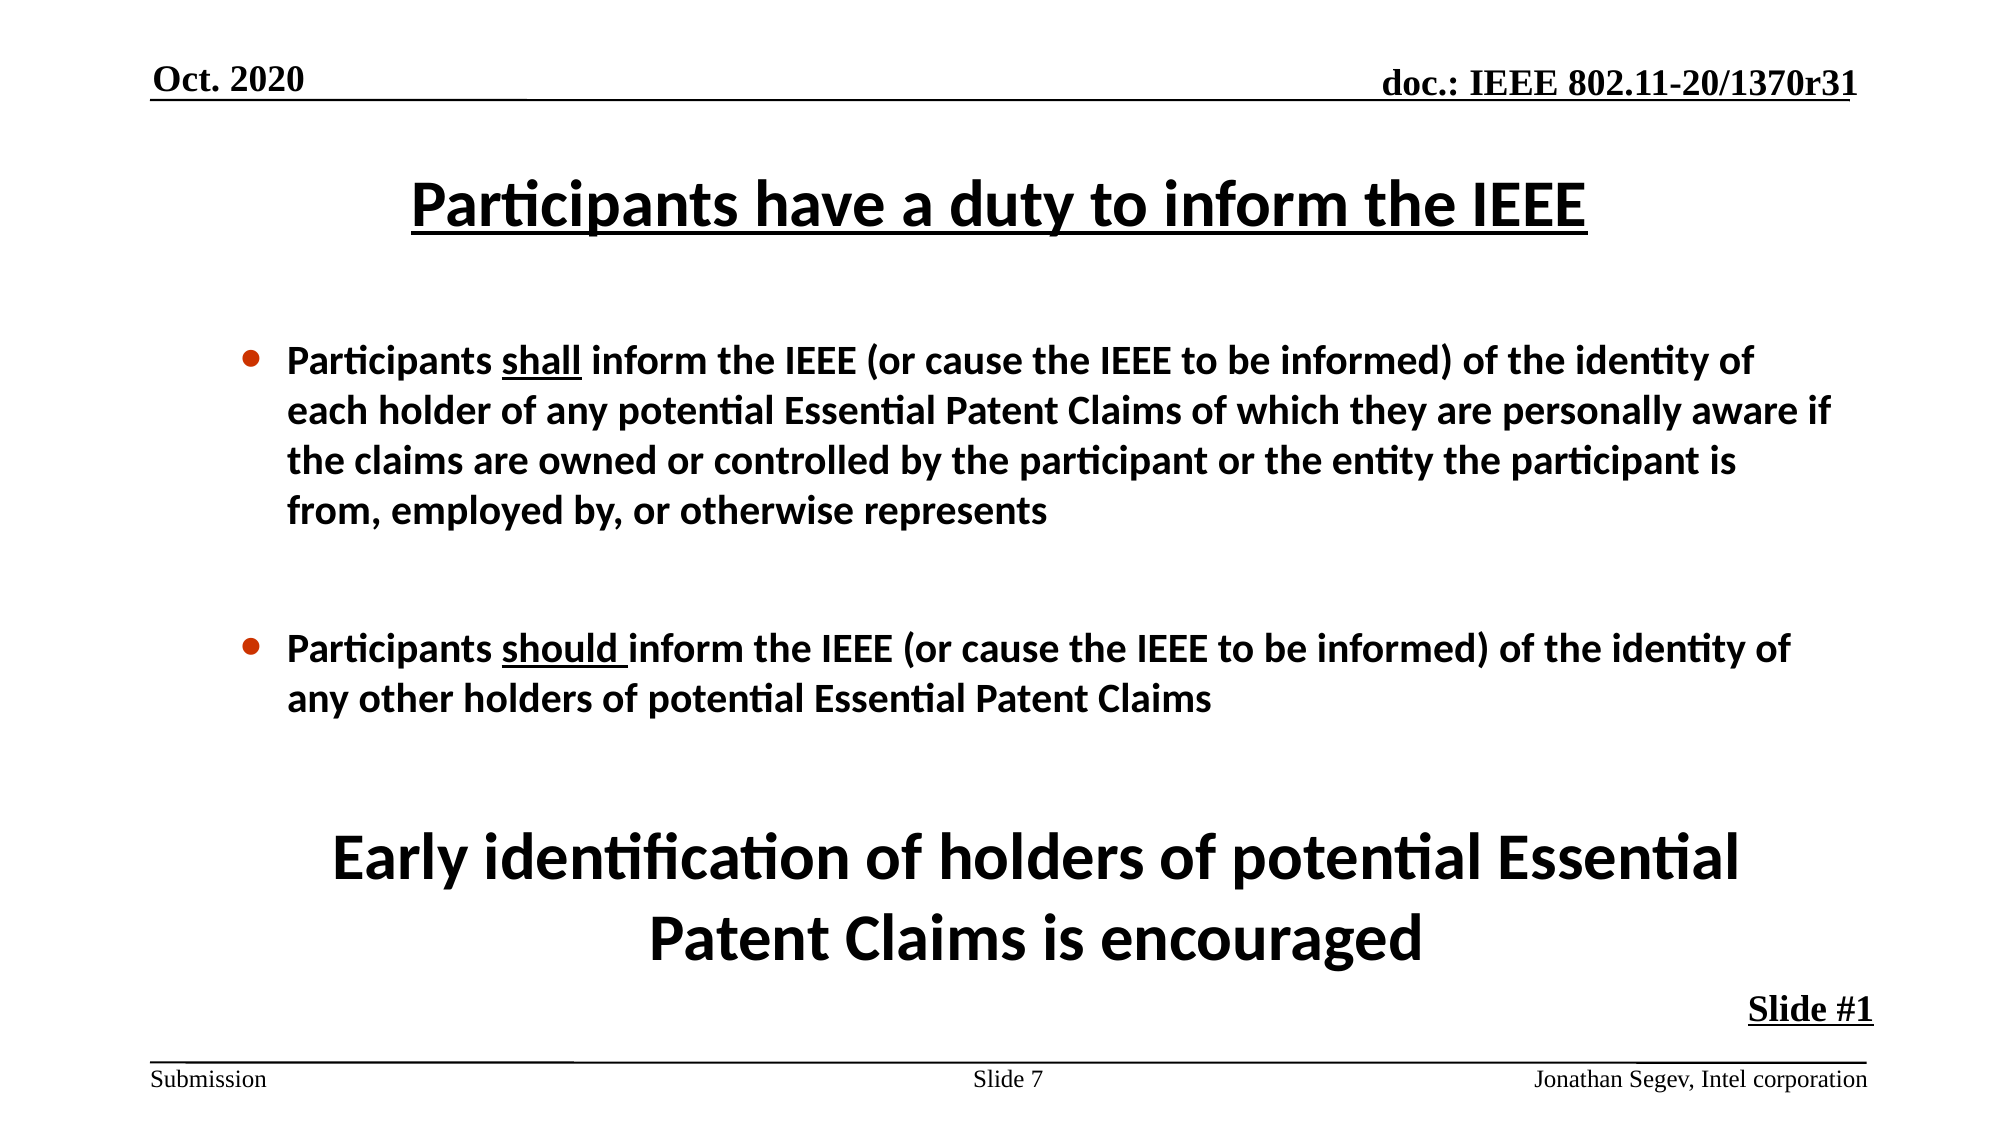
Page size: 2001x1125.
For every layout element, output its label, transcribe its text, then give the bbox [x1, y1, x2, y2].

list Participants shall inform the IEEE (or cause the IEEE to be informed) of the identity of each holder of any potential Essential Patent Claims of which they are personally aware if the claims are owned or controlled by the participant or the entity the participant is from, employed by, or otherwise represents Participants should inform the IEEE (or cause the IEEE to be informed) of the identity of any other holders of potential Essential Patent Claims Early identification of holders of potential Essential Patent Claims is encouraged [149, 324, 1850, 1000]
footer Jonathan Segev, Intel corporation [1171, 1061, 1869, 1093]
slide_number Slide 7 [950, 1061, 1067, 1123]
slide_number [152, 54, 563, 100]
text_box Slide #1 [1733, 976, 1890, 1037]
title Participants have a duty to inform the IEEE [149, 112, 1850, 288]
